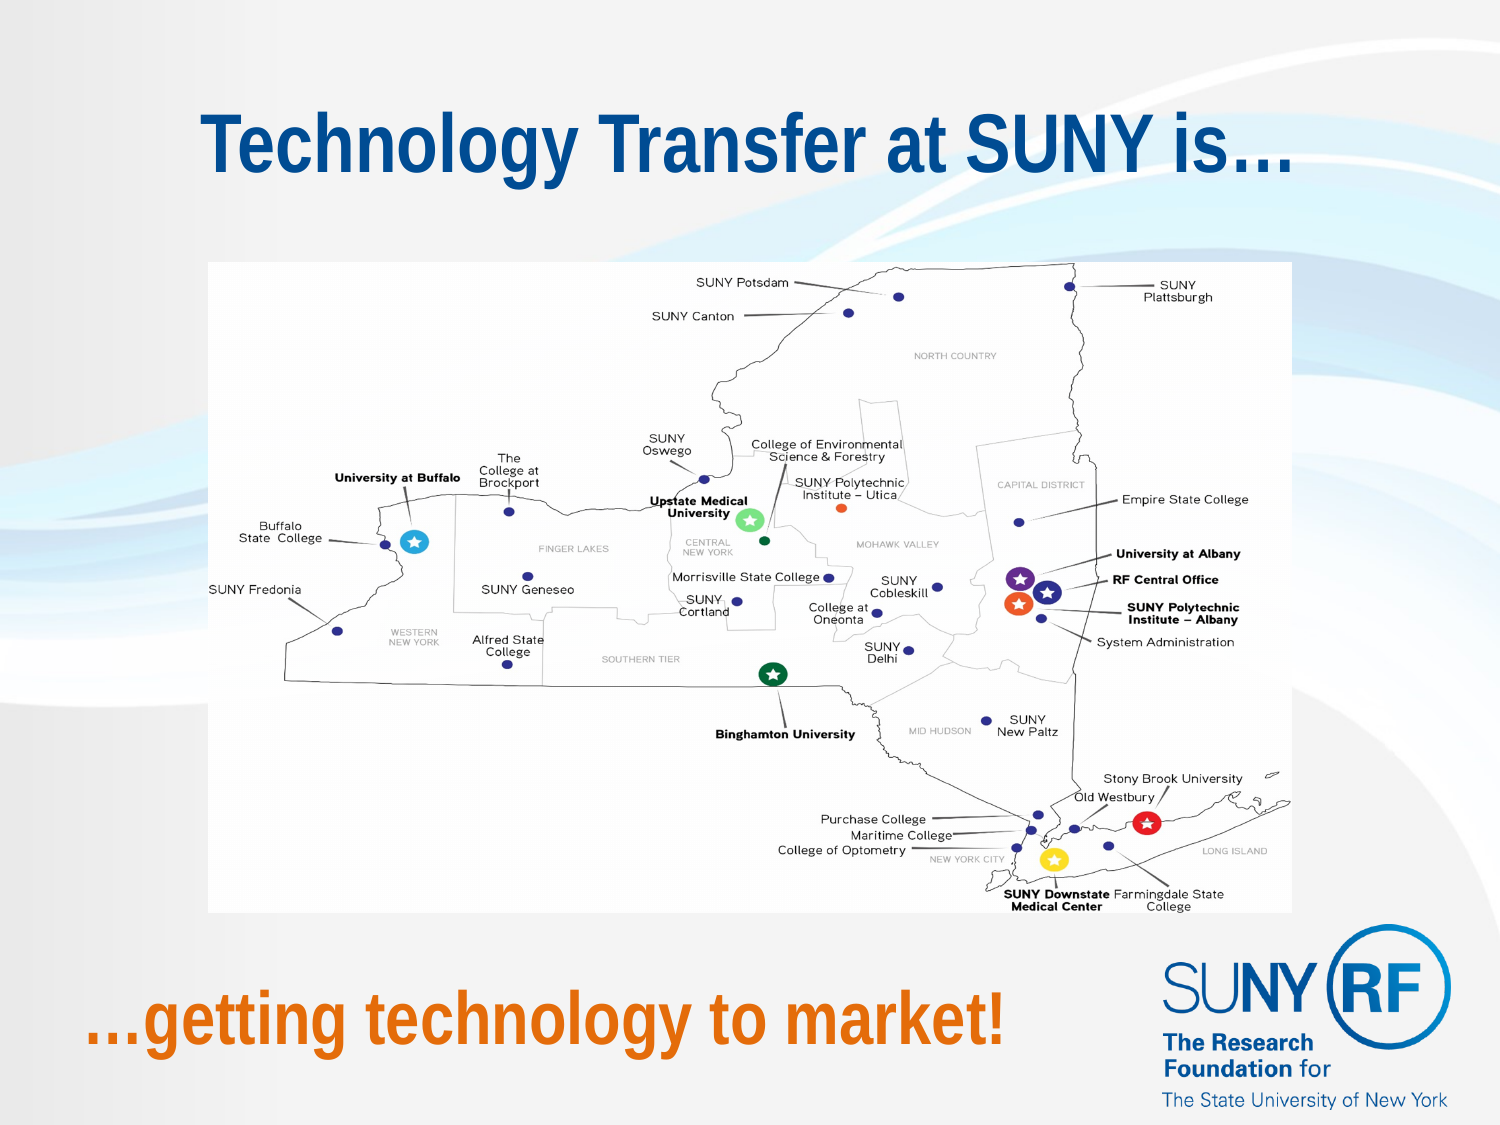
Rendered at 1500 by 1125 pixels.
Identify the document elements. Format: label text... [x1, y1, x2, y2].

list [207, 262, 1293, 913]
text_box …getting technology to market! [67, 962, 1023, 1068]
title Technology Transfer at SUNY is… [74, 44, 1426, 233]
picture [0, 0, 1500, 1125]
